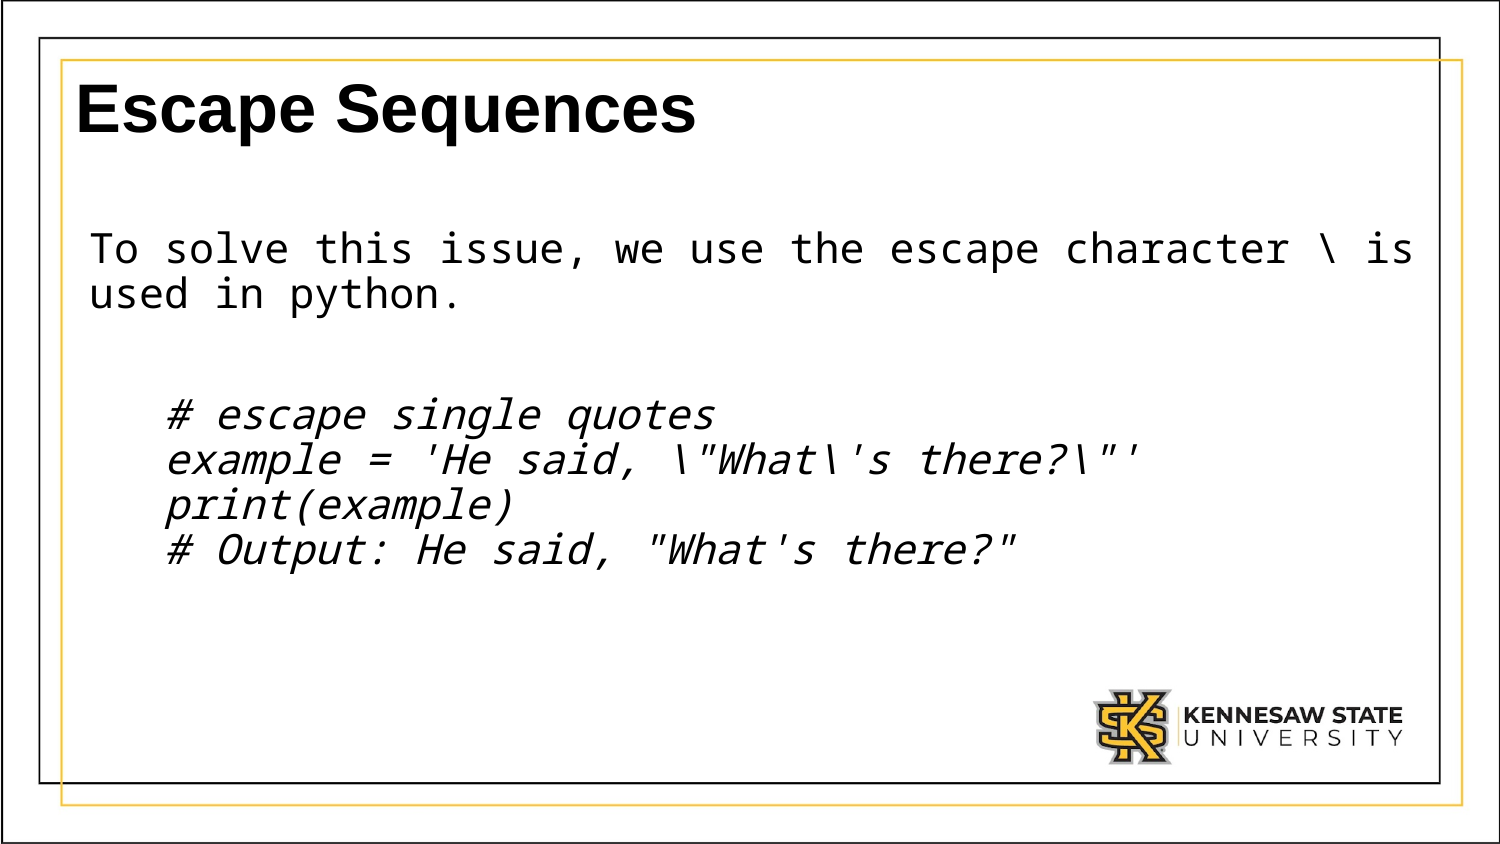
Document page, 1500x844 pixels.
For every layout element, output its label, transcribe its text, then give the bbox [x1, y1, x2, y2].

title Escape Sequences [60, 62, 1442, 154]
list To solve this issue, we use the escape character \ is used in python. # escape single quotes example = 'He said, \"What\'s there?\"' print(example) # Output: He said, "What's there?" [60, 154, 1442, 772]
picture [0, 0, 1500, 844]
